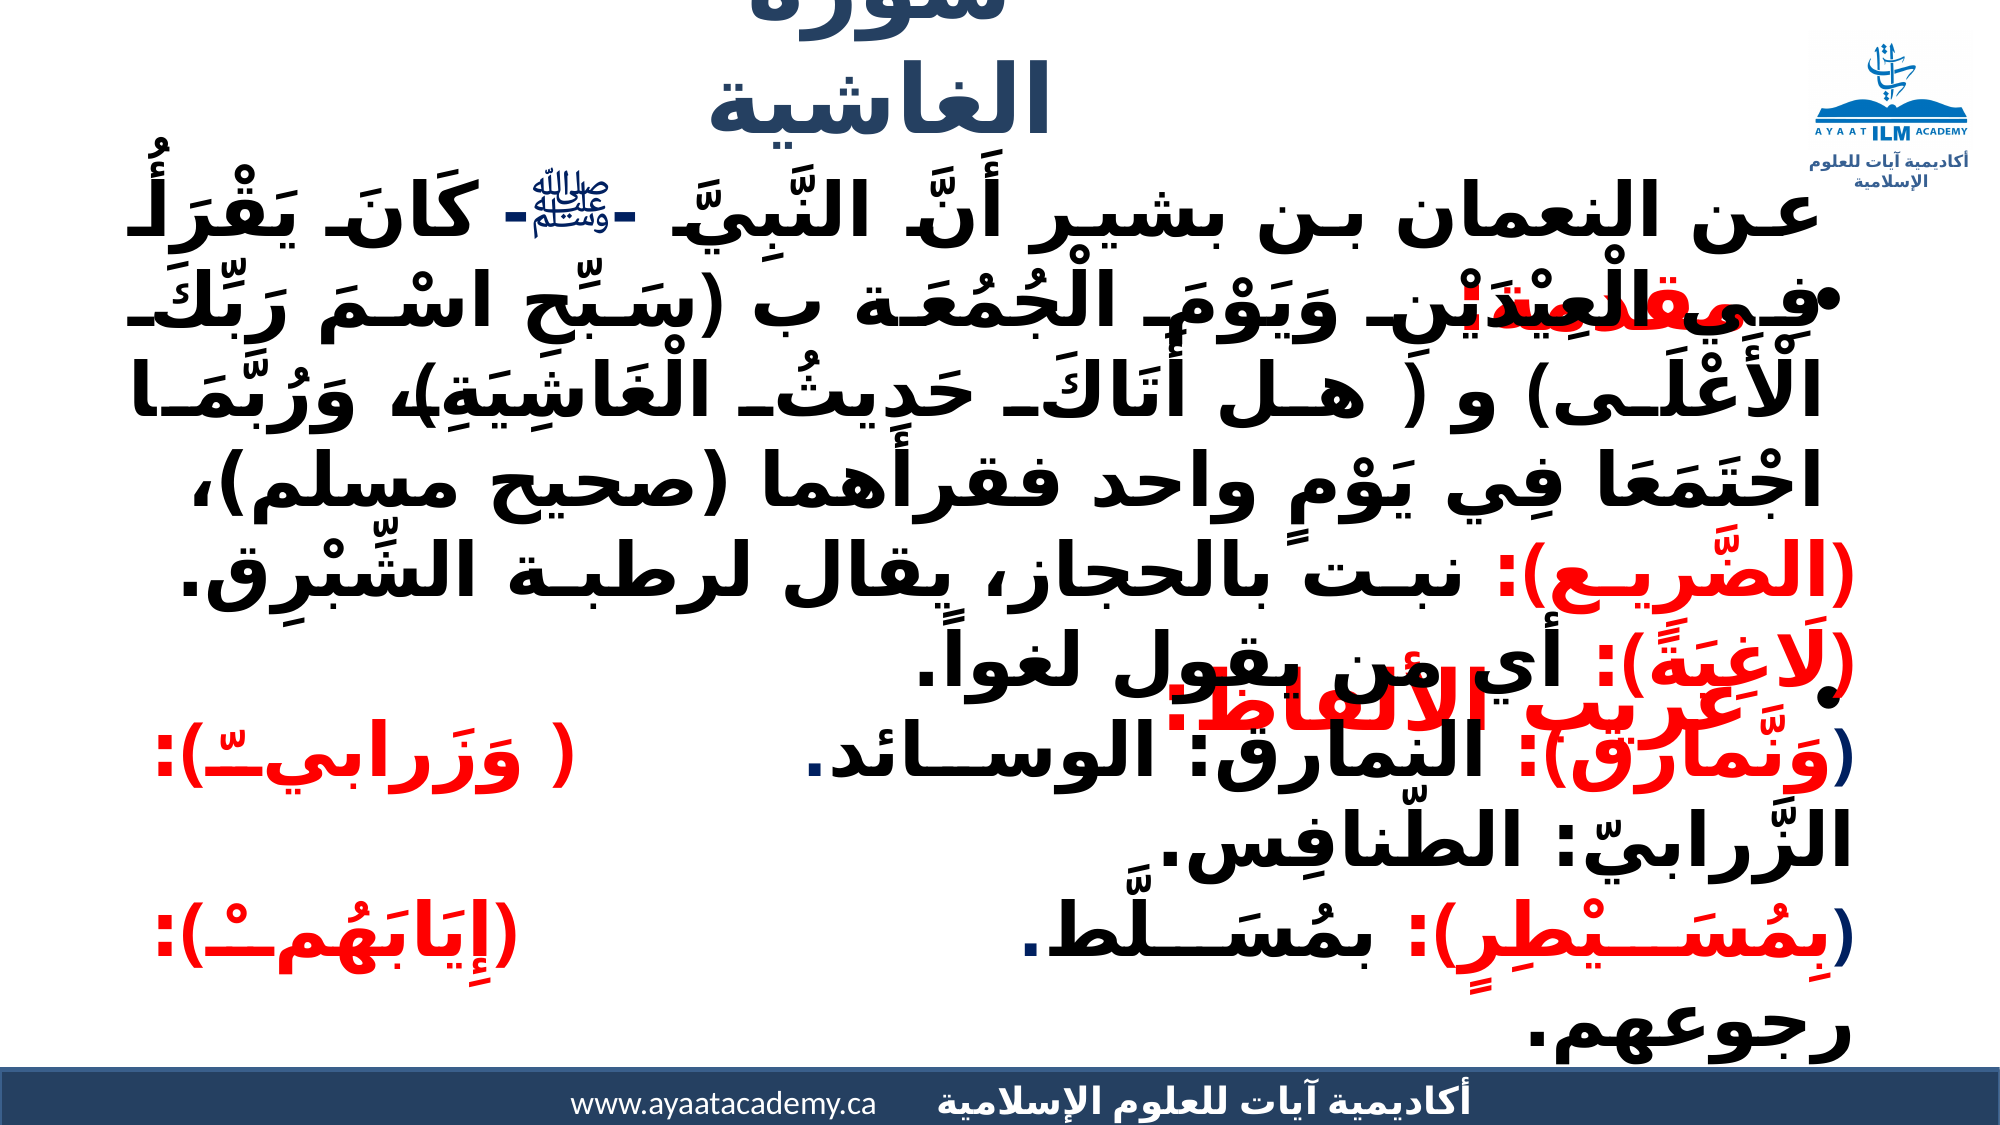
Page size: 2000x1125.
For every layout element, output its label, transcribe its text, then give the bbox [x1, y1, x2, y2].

text_box غريب الألفاظ: [1058, 633, 1859, 754]
text_box ﴿الضَّرِيع﴾: نبت بالحجاز، يقال لرطبة الشِّبْرِق. ﴿لَاغِيَةً﴾: أي من يقول لغواً. ﴿وَنَّمارق﴾: النمارق: الوسائد. ﴿ وَزَرابيّ﴾: الزَّرابيّ: الطّنافِس. ﴿بِمُسَيْطِرٍ﴾: بمُسَلَّط. ﴿إِيَابَهُمْ﴾: رجوعهم. [135, 754, 1871, 1070]
picture [1808, 30, 1973, 150]
text_box أكاديمية آيات للعلوم الإسلامية www.ayaatacademy.ca [0, 1067, 2000, 1125]
text_box عن النعمان بن بشير أَنَّ النَّبِيَّ -ﷺ- كَانَ يَقْرَأُ فِي الْعِيْدَيْنِ وَيَوْمَ الْجُمُعَة ب ﴿سَبِّحِ اسْمَ رَبِّكَ الْأَعْلَى﴾ و ﴿هل أَتَاكَ حَدِيثُ الْغَاشِيَةِ﴾، وَرُبَّمَا اجْتَمَعَا فِي يَوْمٍ واحد فقرأهما (صحيح مسلم)، [113, 347, 1840, 530]
text_box أكاديمية آيات للعلوم الإسلامية [1789, 143, 1989, 199]
text_box سورة الغاشية [640, 45, 1121, 161]
text_box مقدمة: [1037, 235, 1859, 355]
